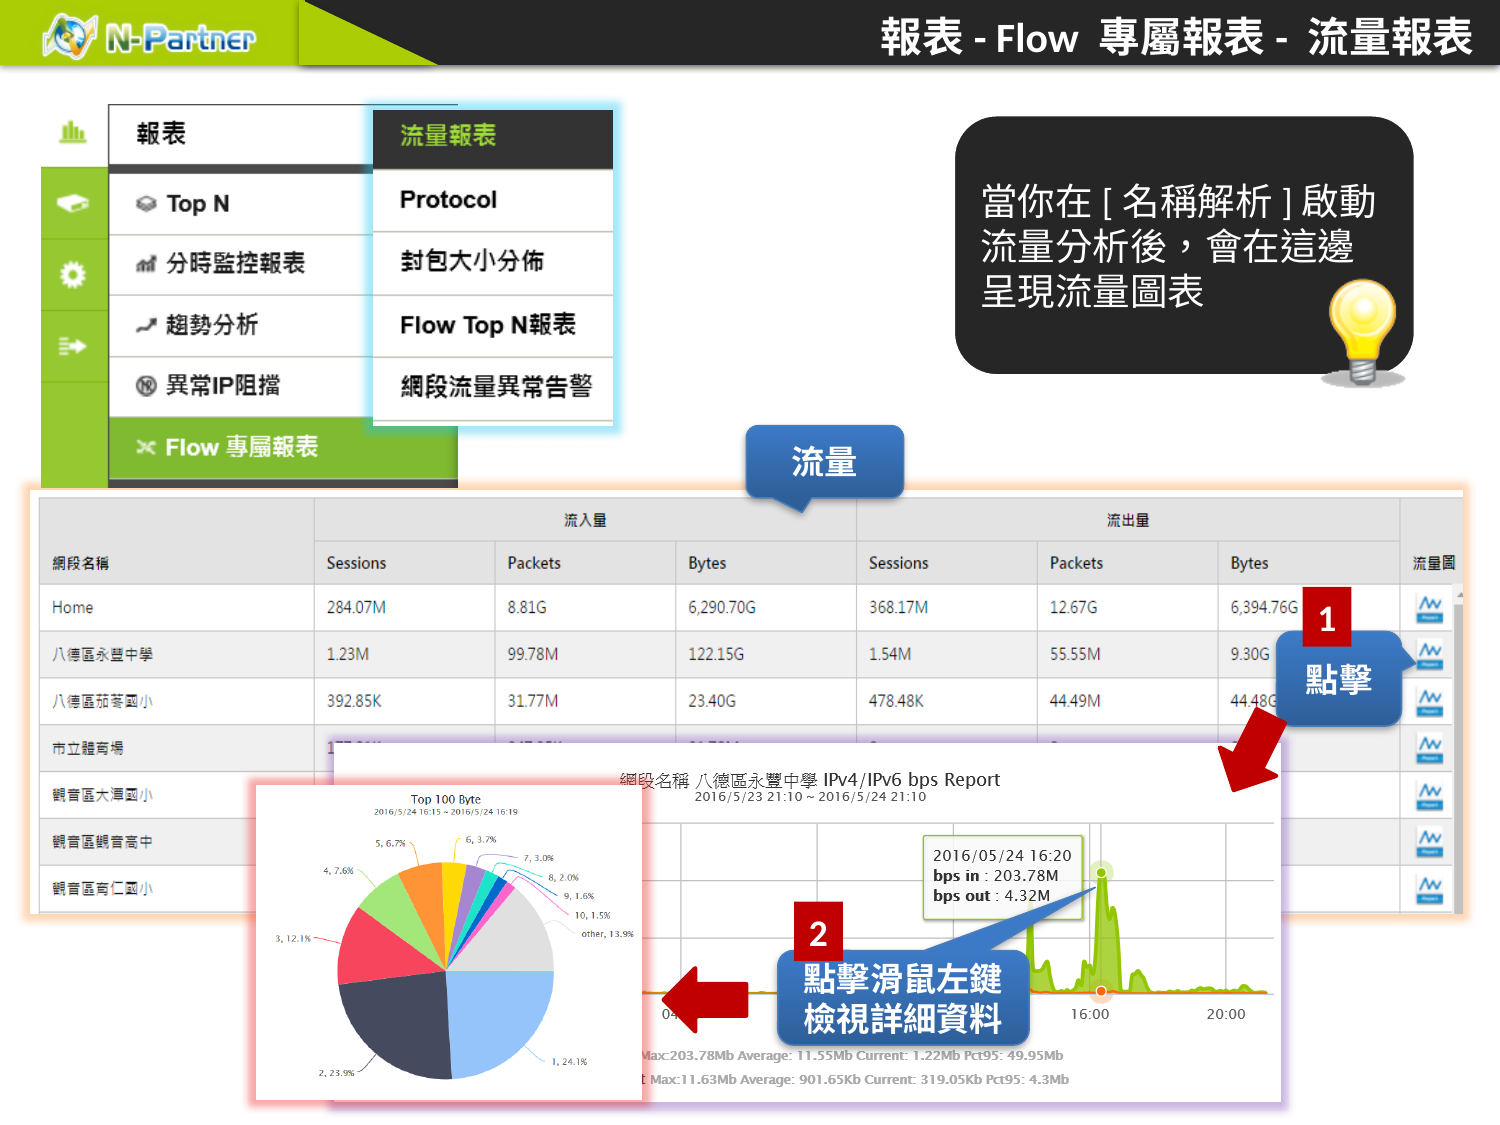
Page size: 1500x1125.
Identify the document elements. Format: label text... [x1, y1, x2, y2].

text_box 當你在[名稱解析]啟動流量分析後，會在這邊呈現流量圖表 [950, 112, 1418, 379]
picture [41, 104, 613, 488]
picture [1302, 268, 1422, 404]
picture [13, 0, 423, 70]
title 報表- Flow 專屬報表- 流量報表 [423, 0, 1490, 87]
picture [30, 490, 1463, 1103]
text_box 流量 [745, 424, 905, 489]
